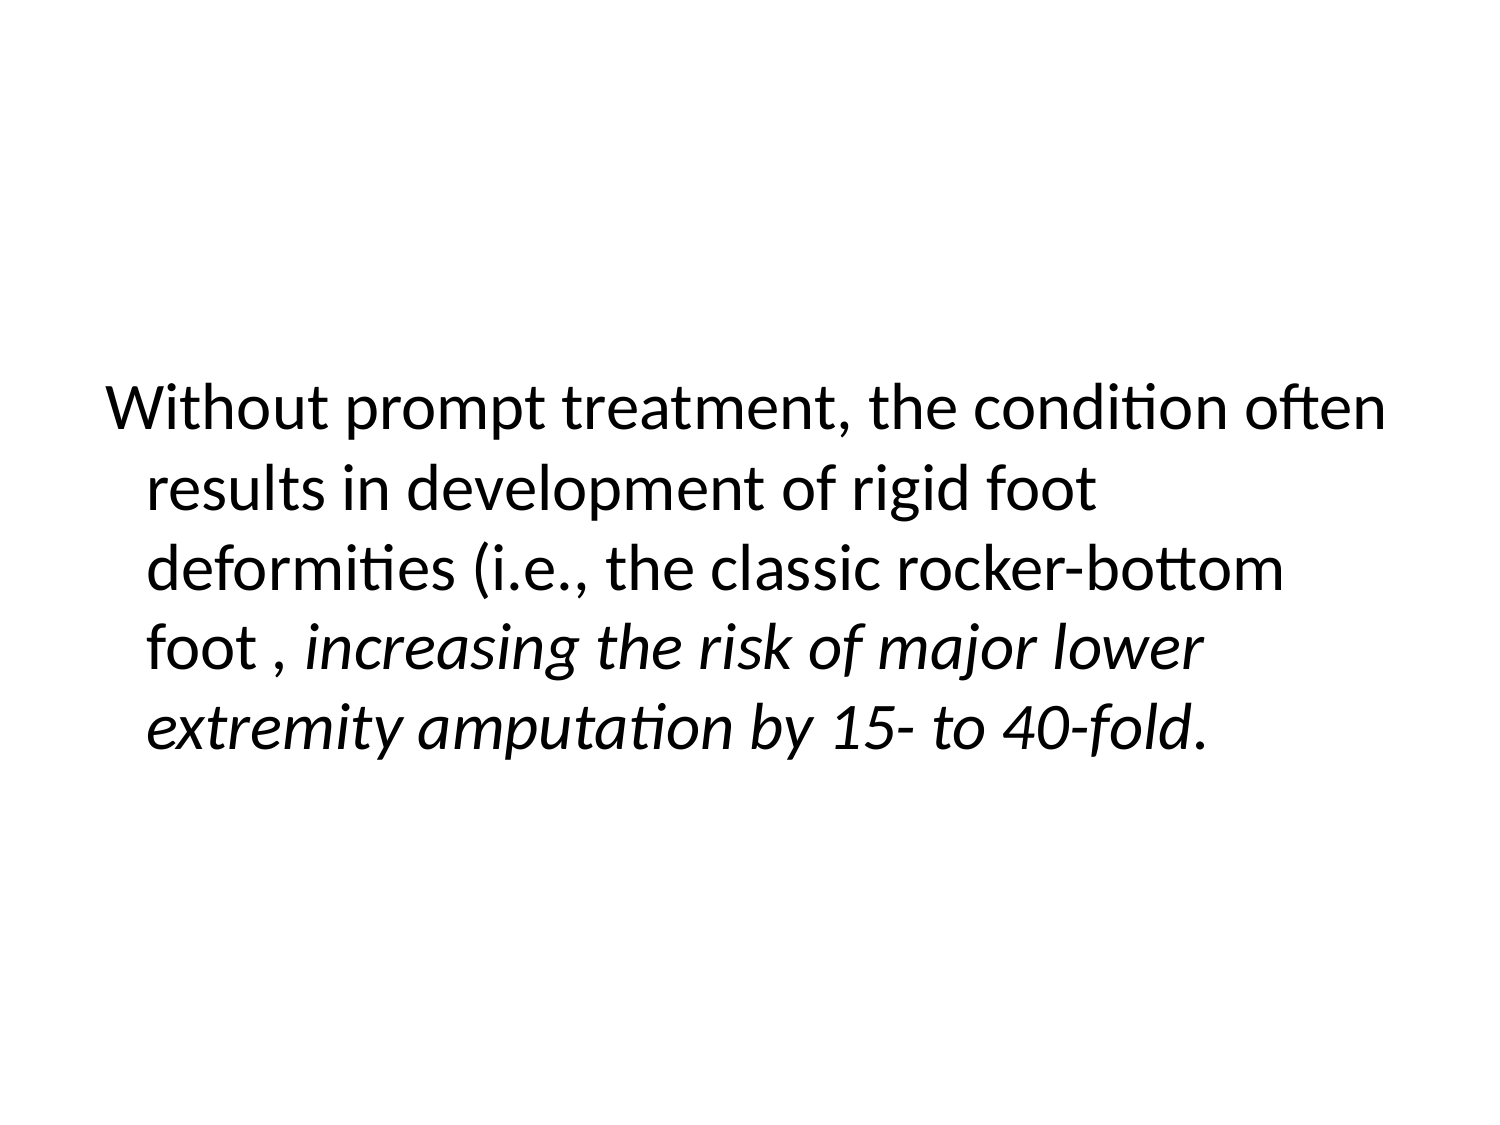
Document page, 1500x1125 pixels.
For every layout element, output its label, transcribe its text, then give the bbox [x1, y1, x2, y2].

list Without prompt treatment, the condition often results in development of rigid foot deformities (i.e., the classic rocker-bottom foot , increasing the risk of major lower extremity amputation by 15- to 40-fold. [75, 262, 1425, 1005]
